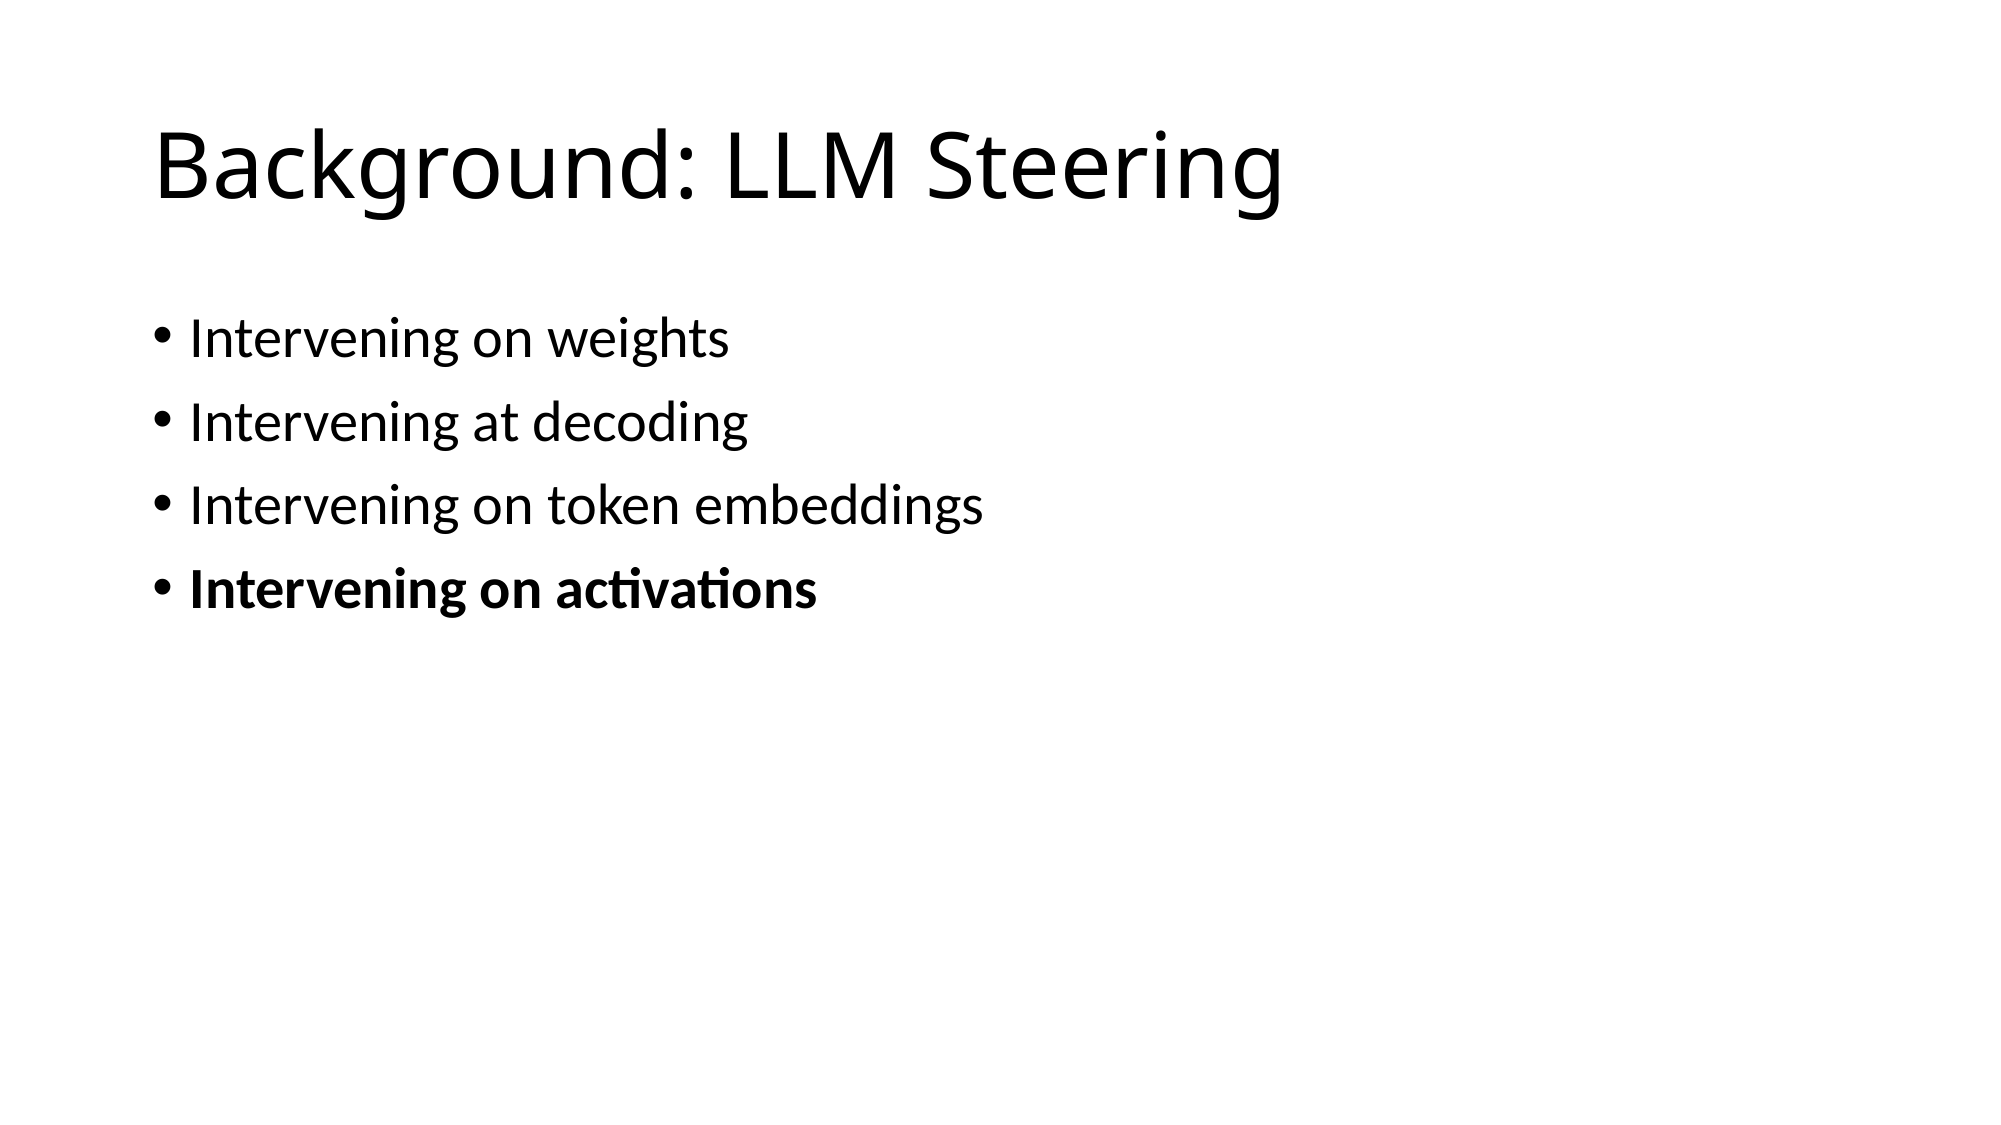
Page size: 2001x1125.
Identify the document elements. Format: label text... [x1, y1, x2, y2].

list Intervening on weights Intervening at decoding Intervening on token embeddings Intervening on activations [137, 299, 1863, 1014]
title Background: LLM Steering [137, 59, 1863, 278]
